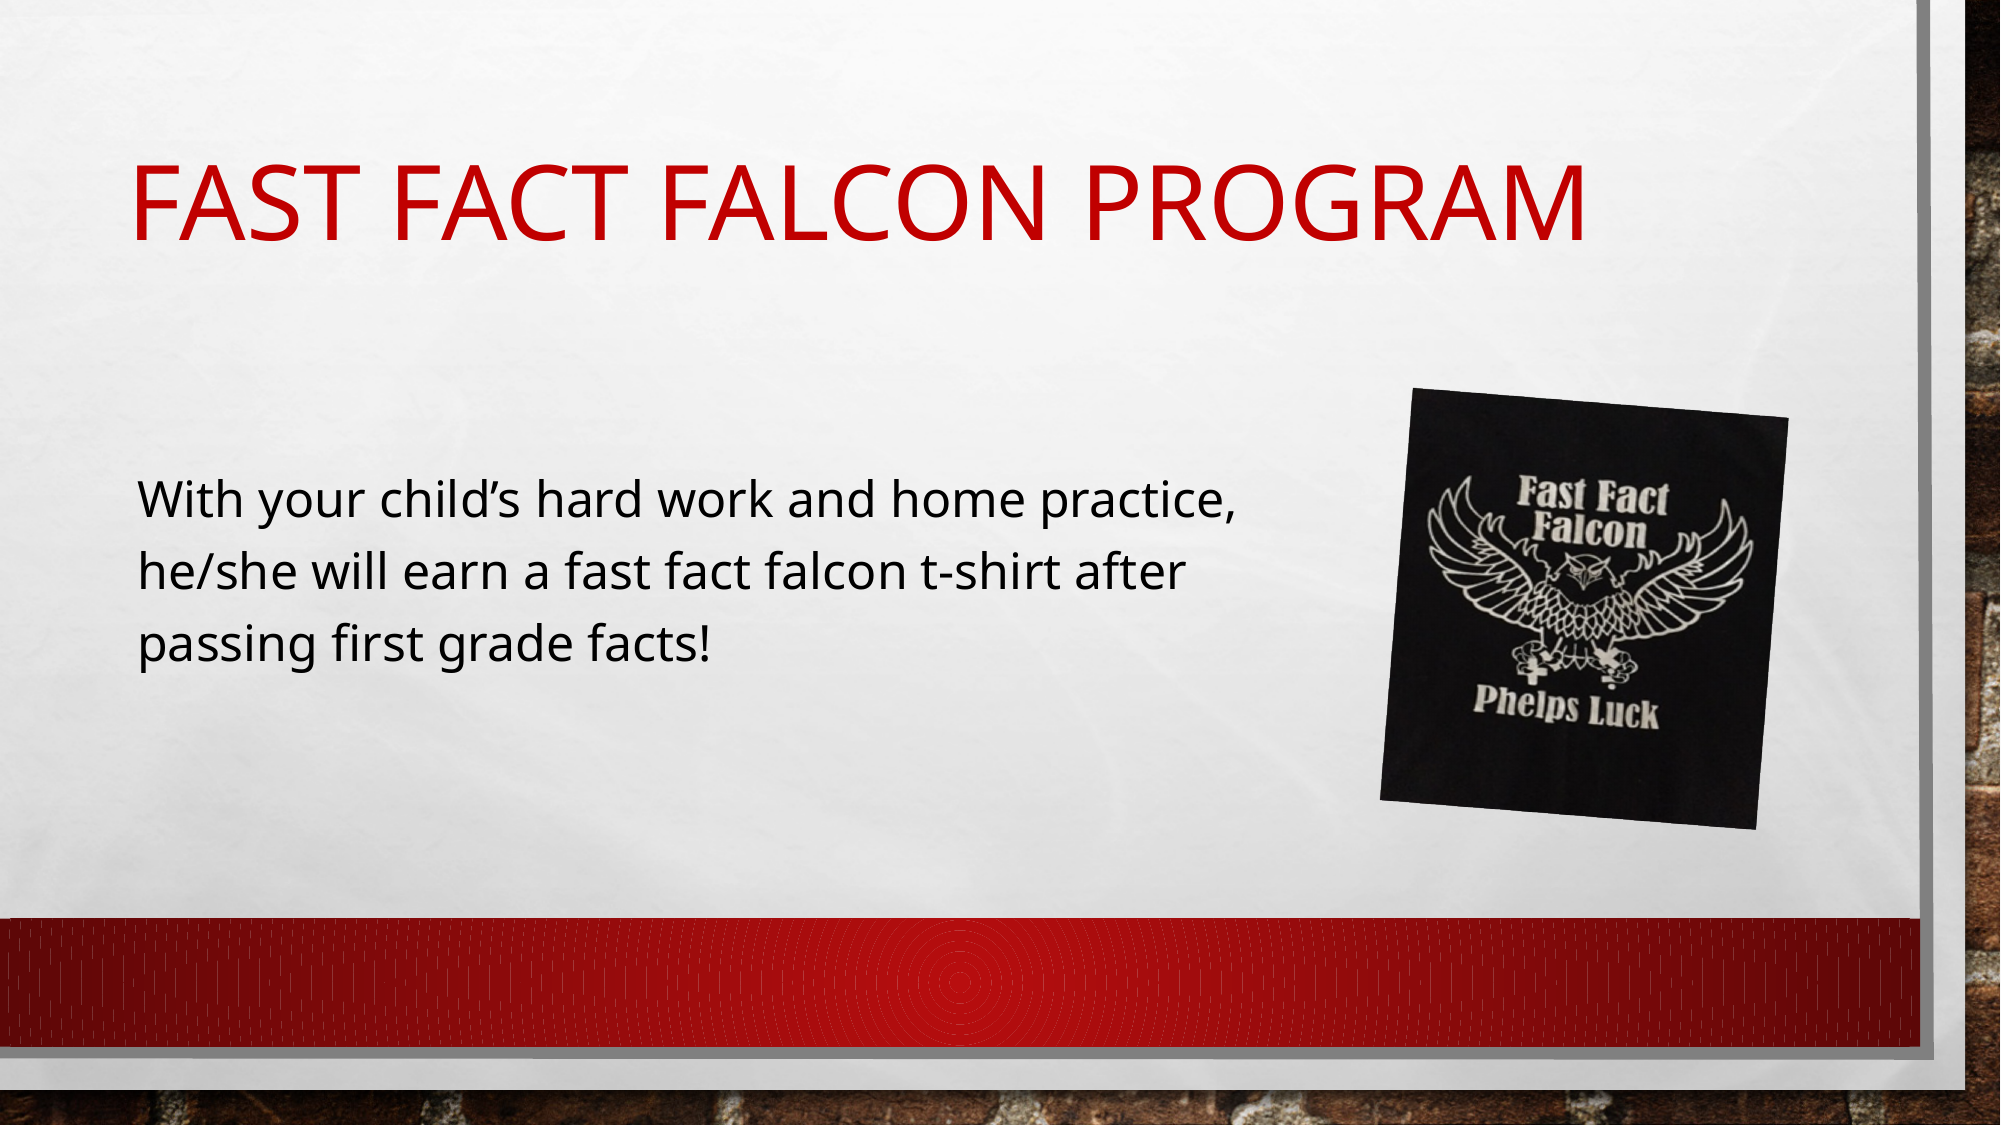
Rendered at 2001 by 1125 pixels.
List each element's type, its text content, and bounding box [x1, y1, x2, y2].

picture [0, 0, 2000, 1125]
list With your child’s hard work and home practice, he/she will earn a fast fact falcon t-shirt after passing first grade facts! [122, 447, 1380, 926]
title Fast Fact Falcon Program [112, 112, 1818, 302]
picture [1376, 388, 1791, 829]
